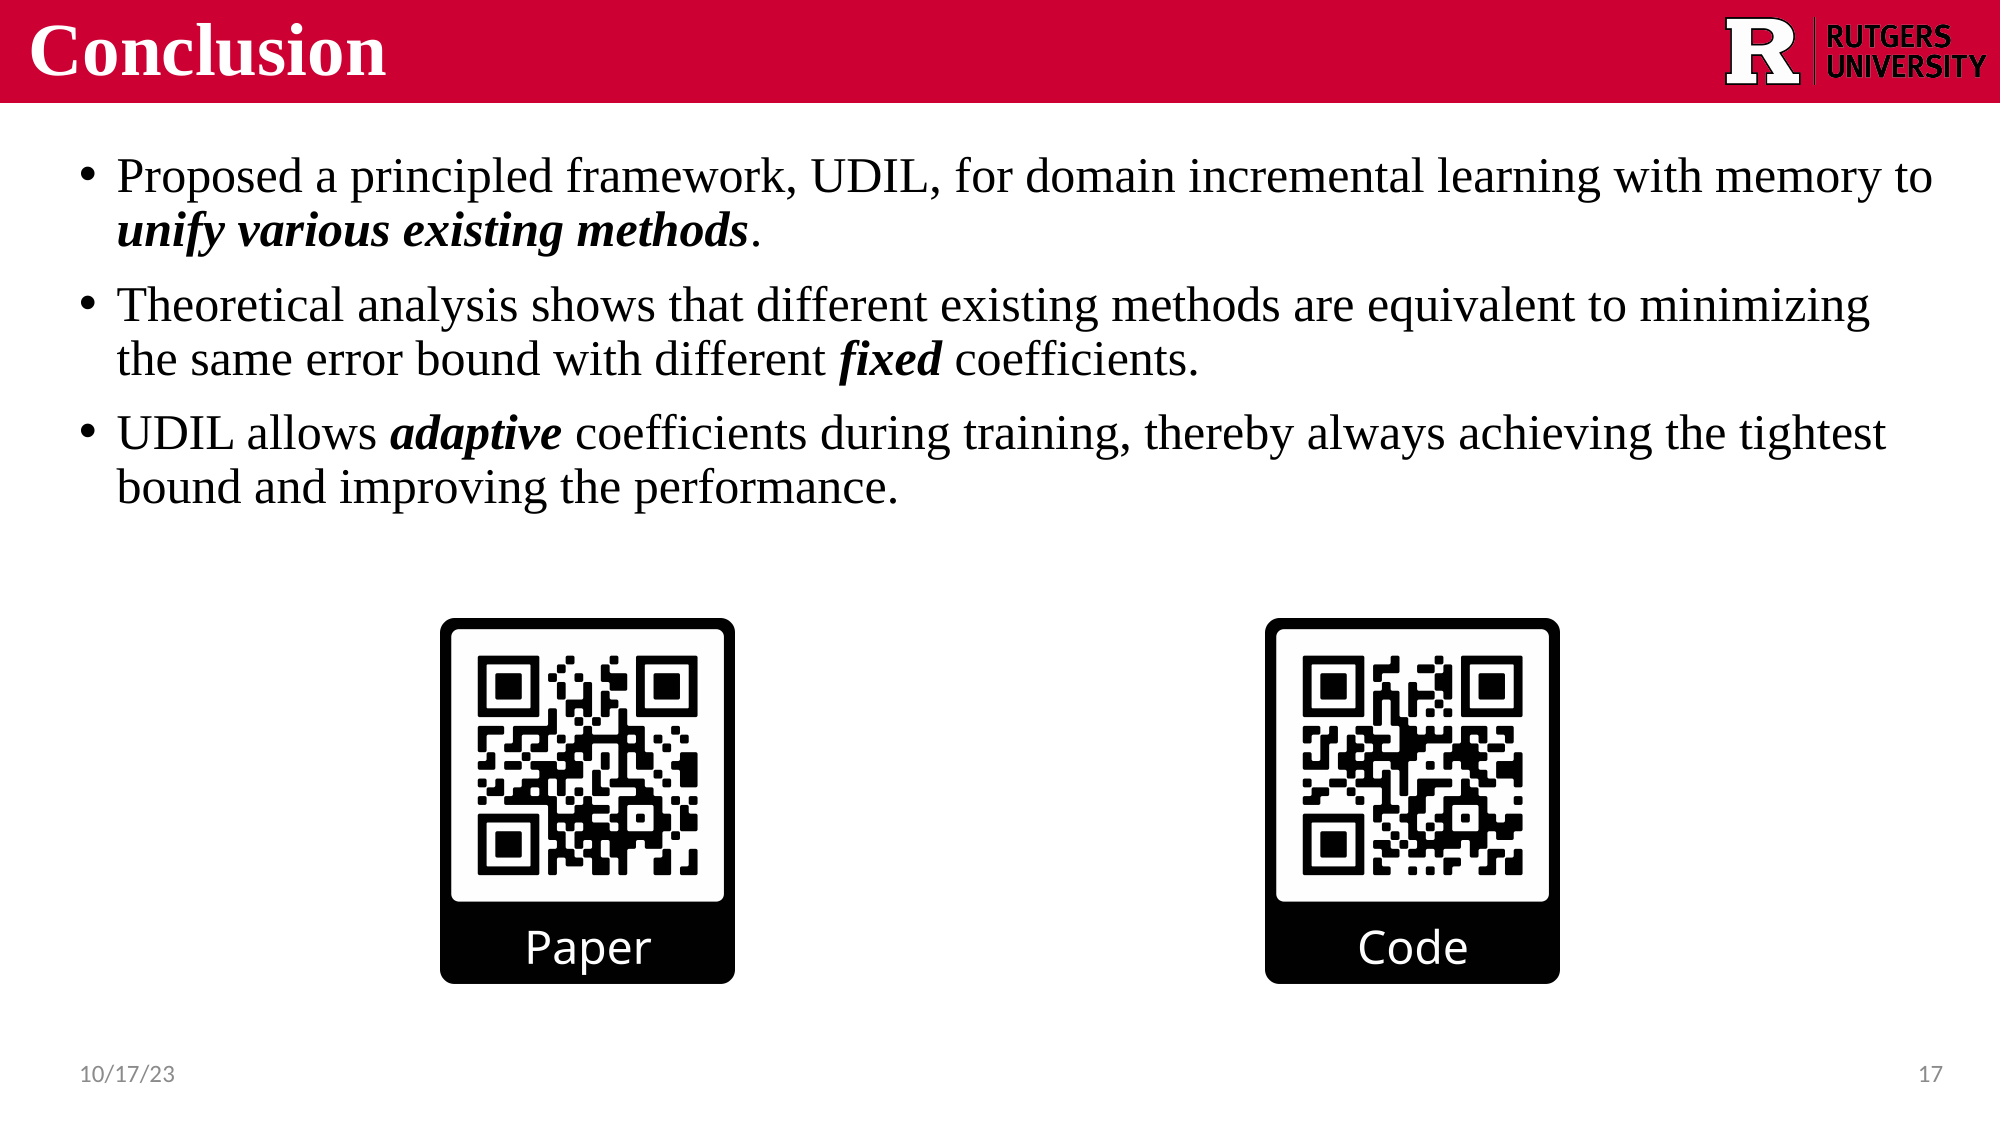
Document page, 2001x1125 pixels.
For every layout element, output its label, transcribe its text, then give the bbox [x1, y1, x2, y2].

picture [440, 618, 735, 984]
picture [1265, 618, 1560, 984]
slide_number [64, 1042, 588, 1103]
title Conclusion [13, 9, 1672, 94]
picture [1725, 17, 1987, 85]
slide_number 17 [1412, 1042, 1959, 1103]
list Proposed a principled framework, UDIL, for domain incremental learning with memory to unify various existing methods. Theoretical analysis shows that different existing methods are equivalent to minimizing the same error bound with different fixed coefficients. UDIL allows adaptive coefficients during training, thereby always achieving the tightest bound and improving the performance. [64, 141, 1959, 1014]
